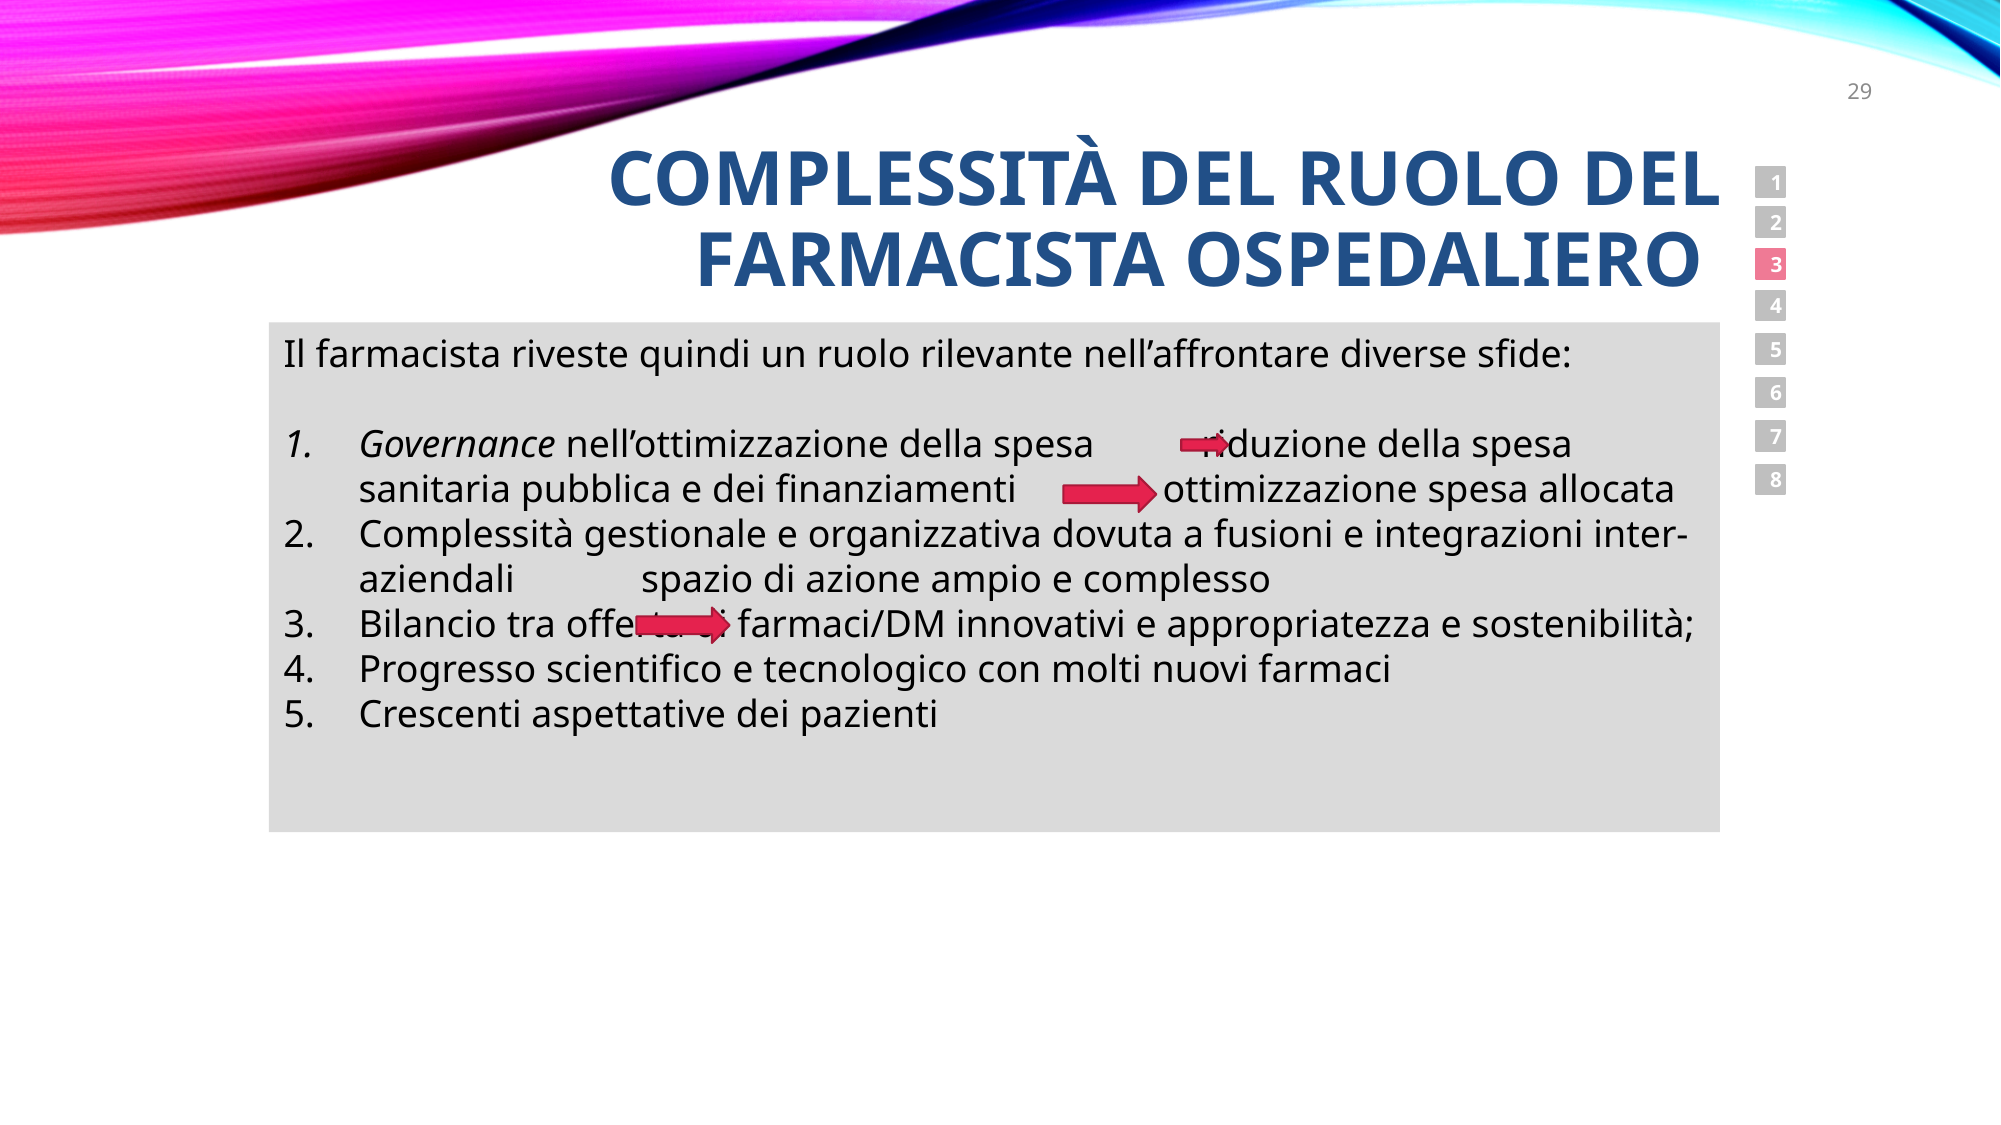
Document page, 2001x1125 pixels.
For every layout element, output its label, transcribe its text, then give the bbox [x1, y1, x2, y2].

text_box [1180, 432, 1230, 457]
picture [1890, 0, 2000, 75]
picture [1910, 0, 2000, 45]
text_box 3 [1755, 248, 1786, 280]
picture [0, 0, 2000, 237]
text_box 1 [1755, 166, 1786, 198]
title Complessità del ruolo del Farmacista Ospedaliero [325, 115, 1738, 328]
text_box 2 [1755, 206, 1786, 238]
text_box 6 [1755, 377, 1786, 408]
text_box Il farmacista riveste quindi un ruolo rilevante nell’affrontare diverse sfide: Governance nell’ottimizzazione della spesa riduzione della spesa sanitaria pubblica e dei finanziamenti ottimizzazione spesa allocata Complessità gestionale e organizzativa dovuta a fusioni e integrazioni inter-aziendali spazio di azione ampio e complesso Bilancio tra offerta di farmaci/DM innovativi e appropriatezza e sostenibilità; Progresso scientifico e tecnologico con molti nuovi farmaci Crescenti aspettative dei pazienti [268, 322, 1720, 833]
text_box [1062, 475, 1158, 513]
text_box 7 [1755, 420, 1786, 452]
text_box [635, 606, 731, 644]
text_box 4 [1755, 290, 1786, 321]
slide_number 29 [1437, 62, 1888, 123]
text_box 8 [1755, 464, 1786, 495]
text_box 5 [1755, 333, 1786, 365]
